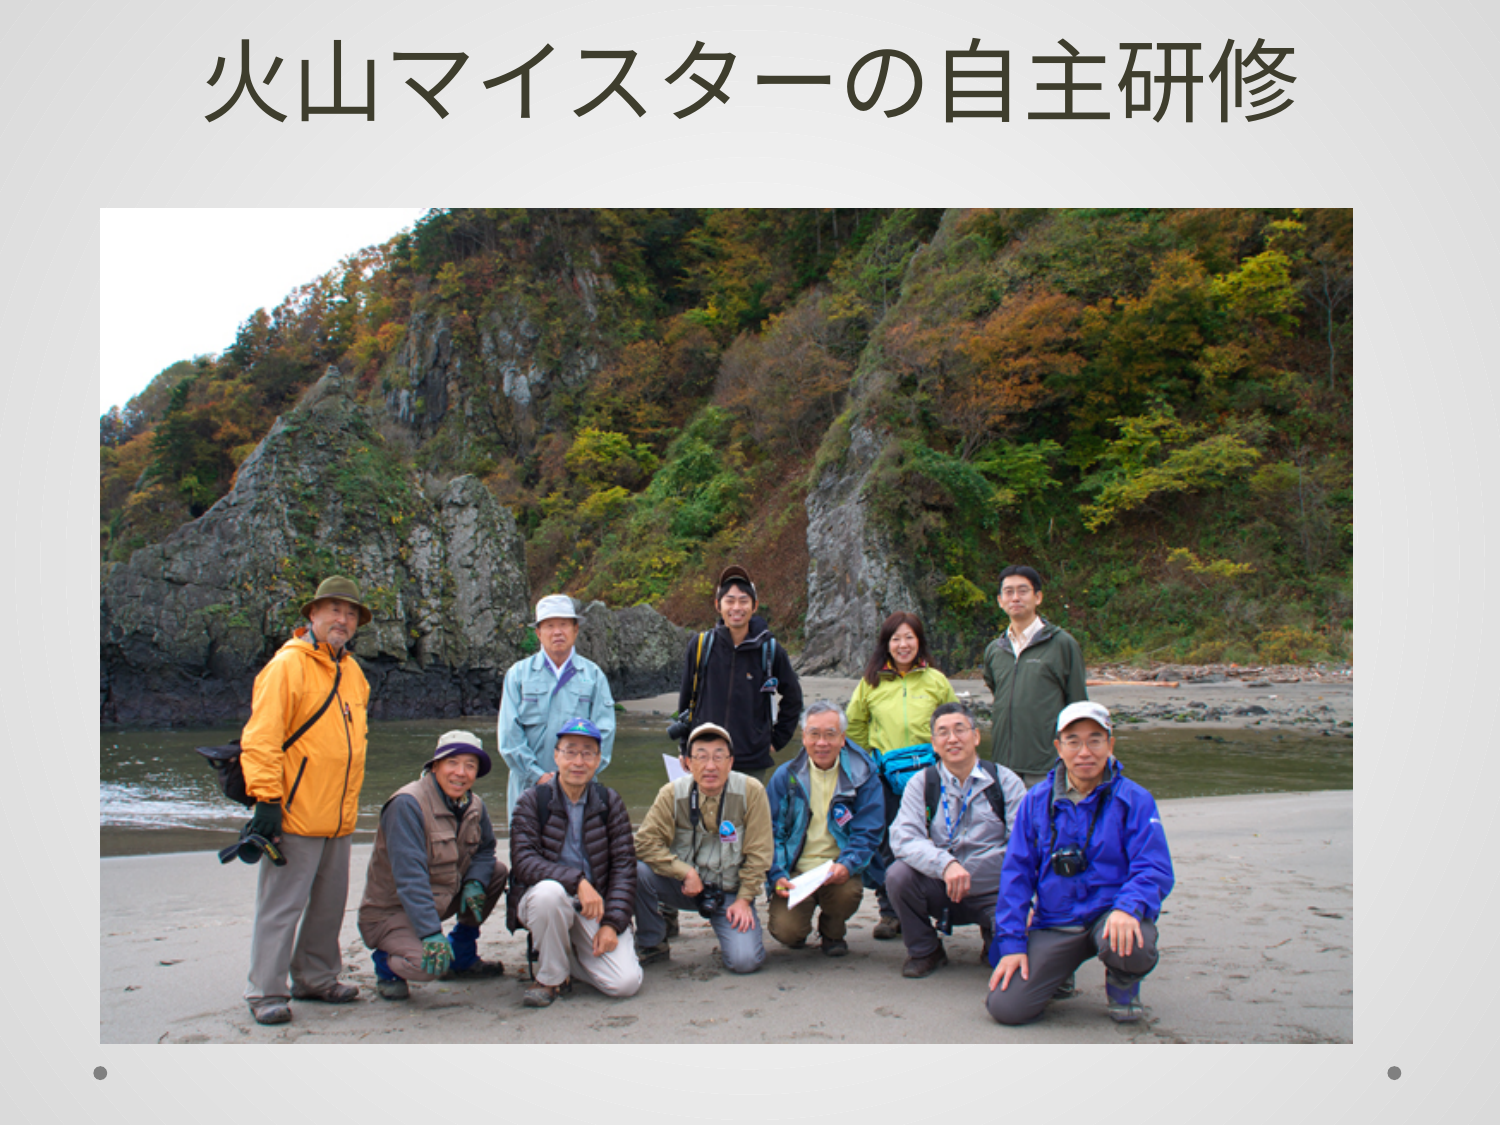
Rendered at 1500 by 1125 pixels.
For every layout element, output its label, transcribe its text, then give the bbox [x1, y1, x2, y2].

picture [100, 207, 1353, 1044]
title 火山マイスターの自主研修 [75, 66, 1425, 263]
